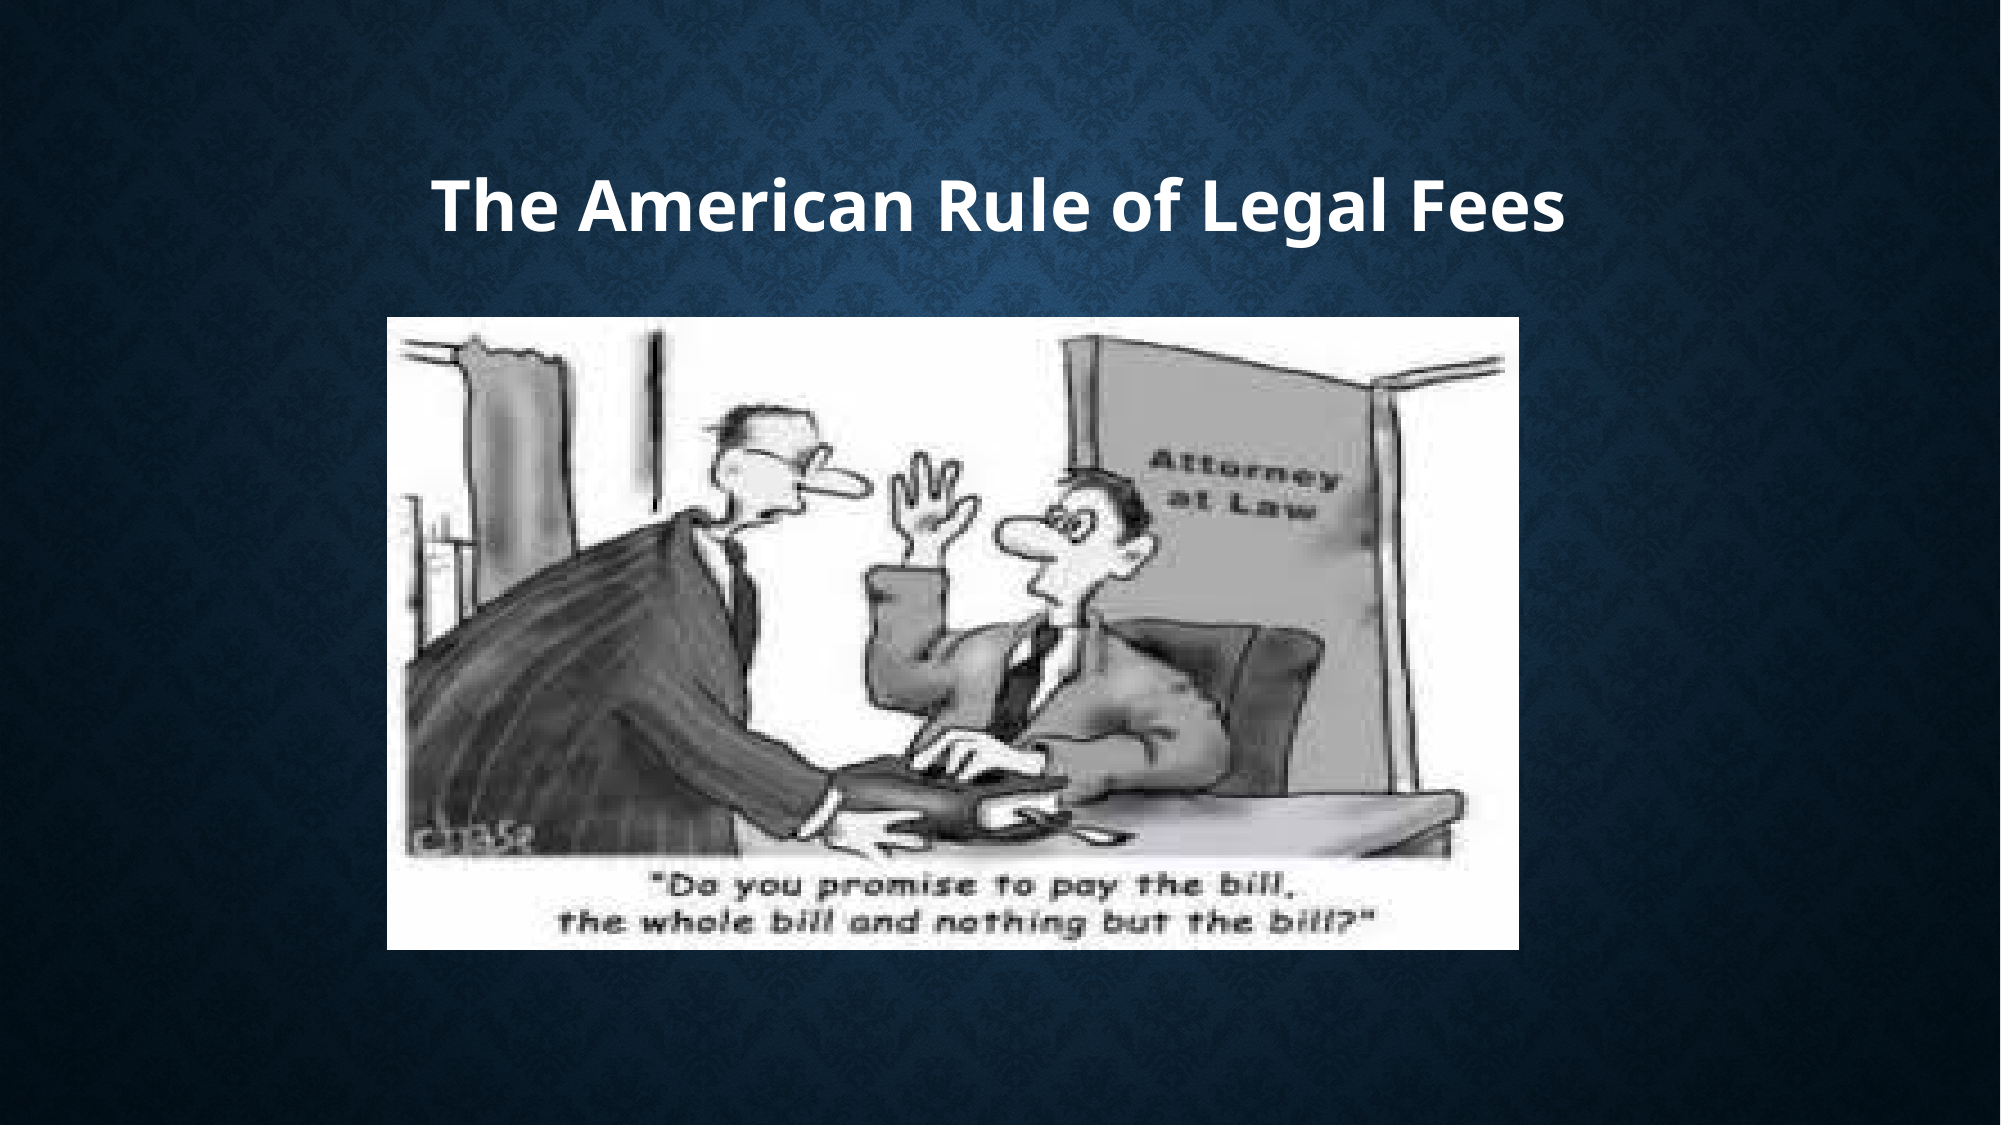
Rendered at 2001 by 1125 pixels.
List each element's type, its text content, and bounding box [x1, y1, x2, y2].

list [386, 317, 1520, 951]
title The American Rule of Legal Fees [149, 99, 1849, 318]
